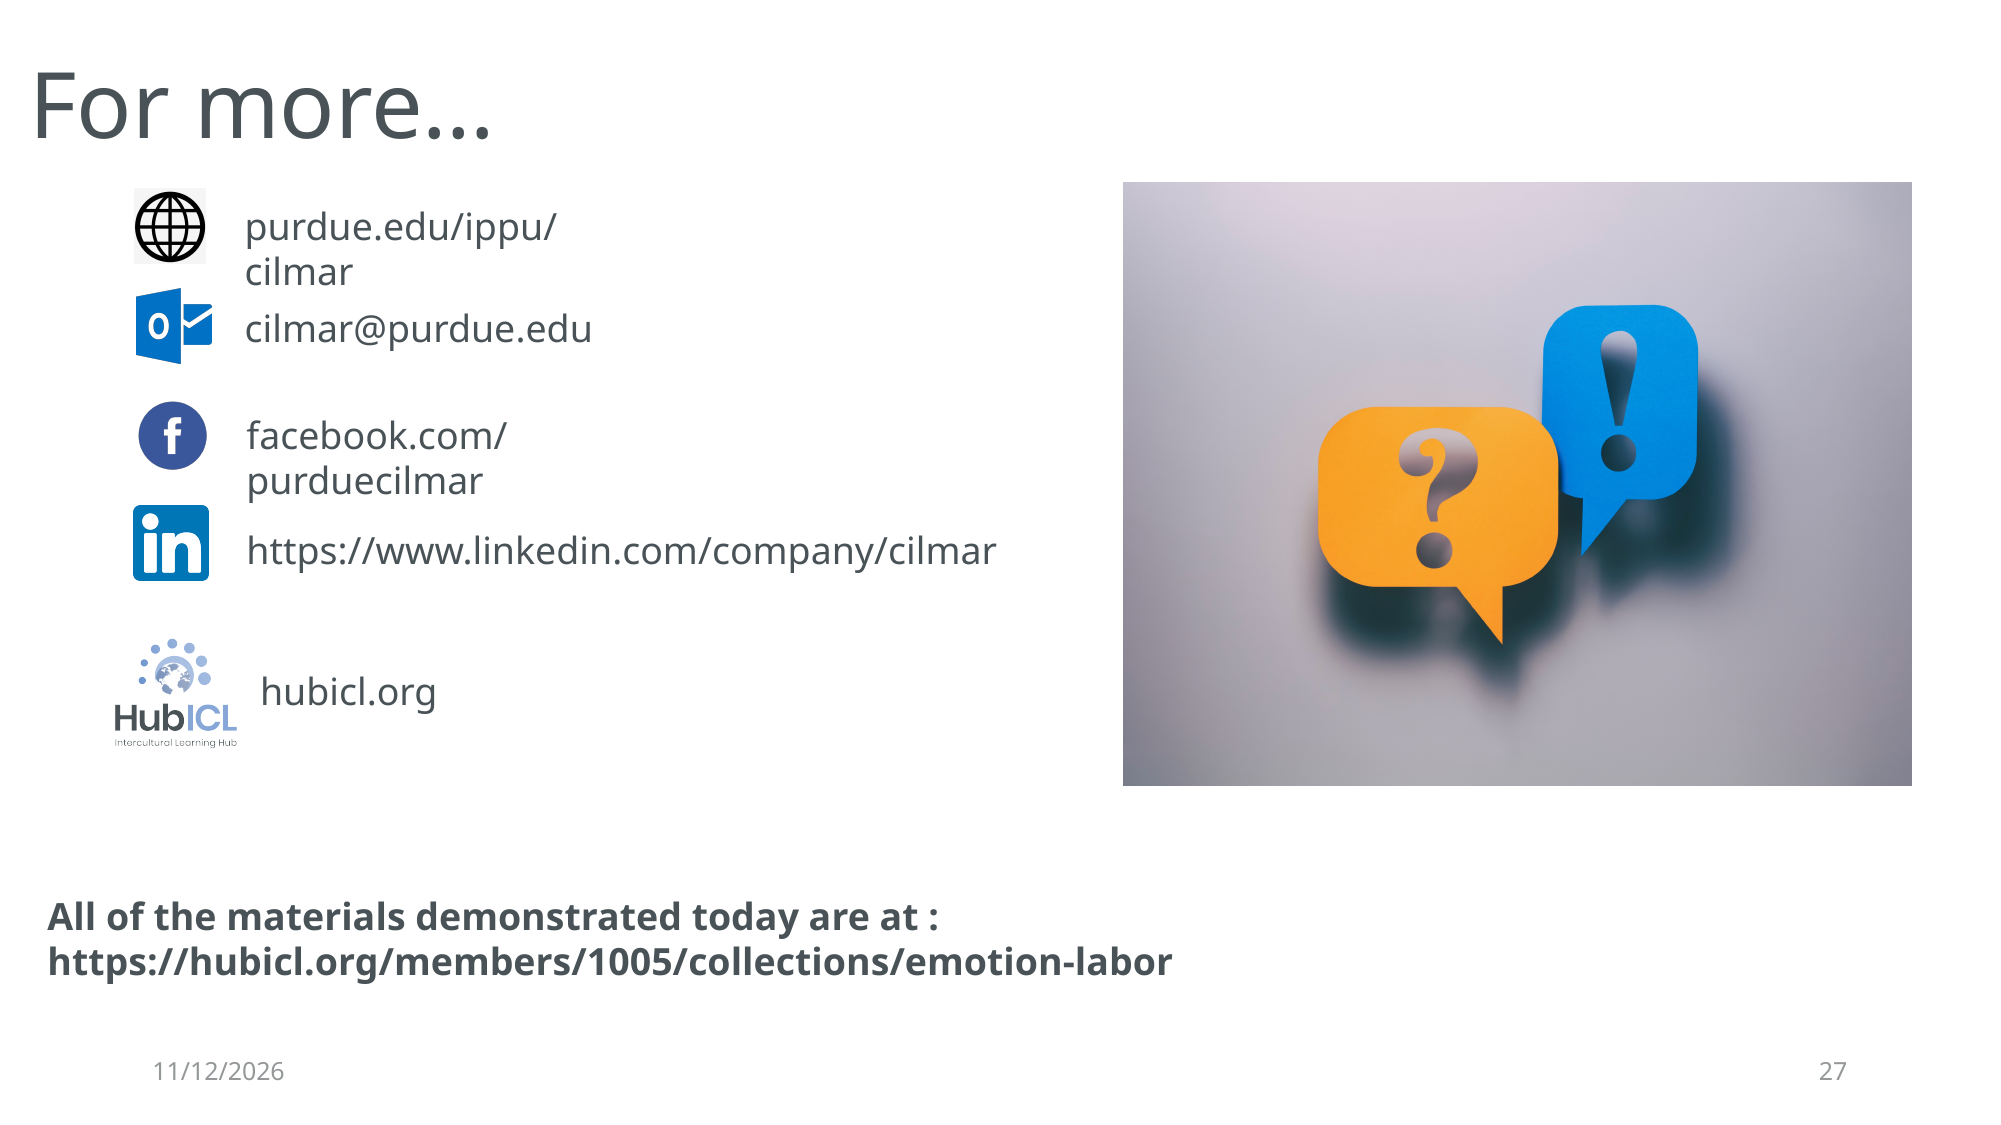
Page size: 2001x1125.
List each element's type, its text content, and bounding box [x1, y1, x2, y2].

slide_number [137, 1042, 588, 1103]
text_box purdue.edu/ippu/cilmar [229, 195, 680, 301]
picture [136, 288, 212, 364]
text_box hubicl.org [246, 660, 696, 721]
text_box cilmar@purdue.edu [229, 297, 623, 358]
picture [134, 188, 206, 264]
picture [133, 505, 209, 581]
picture [95, 616, 246, 767]
title For more… [14, 0, 1740, 218]
picture [1123, 182, 1912, 786]
text_box All of the materials demonstrated today are at : https://hubicl.org/members/1005/collections/emotion-labor [32, 885, 1962, 1036]
text_box facebook.com/purduecilmar [231, 404, 748, 510]
text_box https://www.linkedin.com/company/cilmar [231, 519, 1123, 580]
picture [134, 397, 210, 473]
slide_number 27 [1412, 1042, 1863, 1103]
